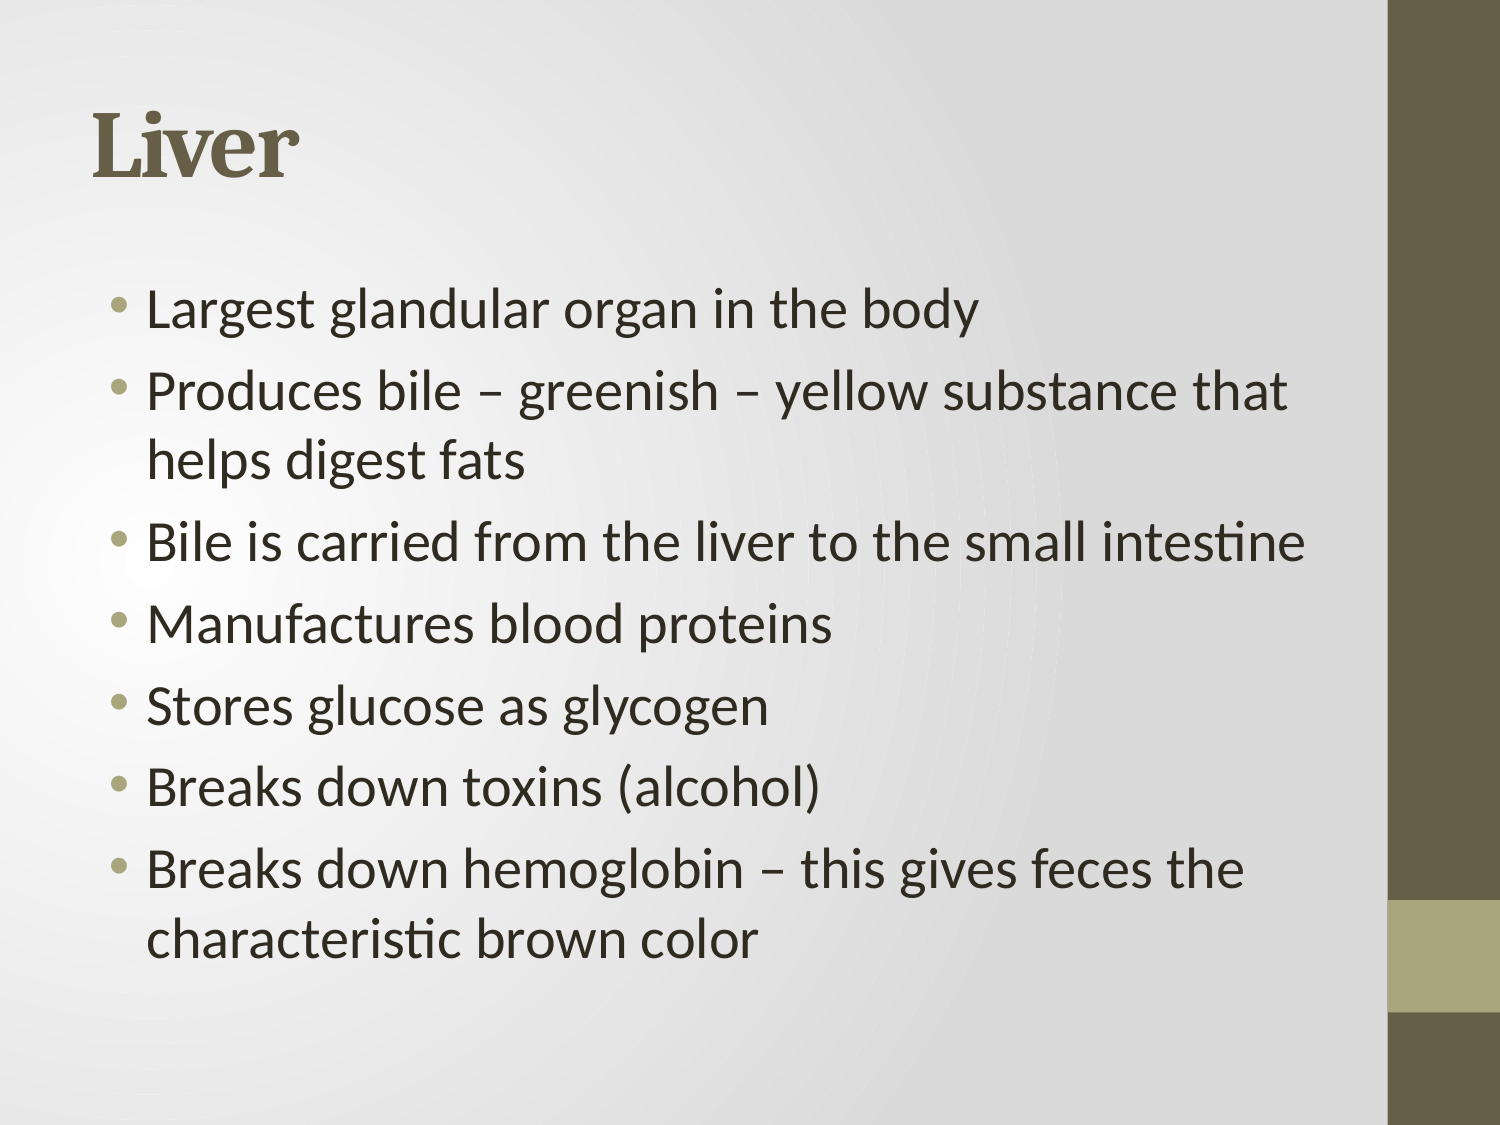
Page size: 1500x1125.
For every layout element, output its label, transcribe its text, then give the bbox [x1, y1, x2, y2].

list Largest glandular organ in the body Produces bile – greenish – yellow substance that helps digest fats Bile is carried from the liver to the small intestine Manufactures blood proteins Stores glucose as glycogen Breaks down toxins (alcohol) Breaks down hemoglobin – this gives feces the characteristic brown color [75, 262, 1325, 1050]
title Liver [75, 45, 1325, 233]
